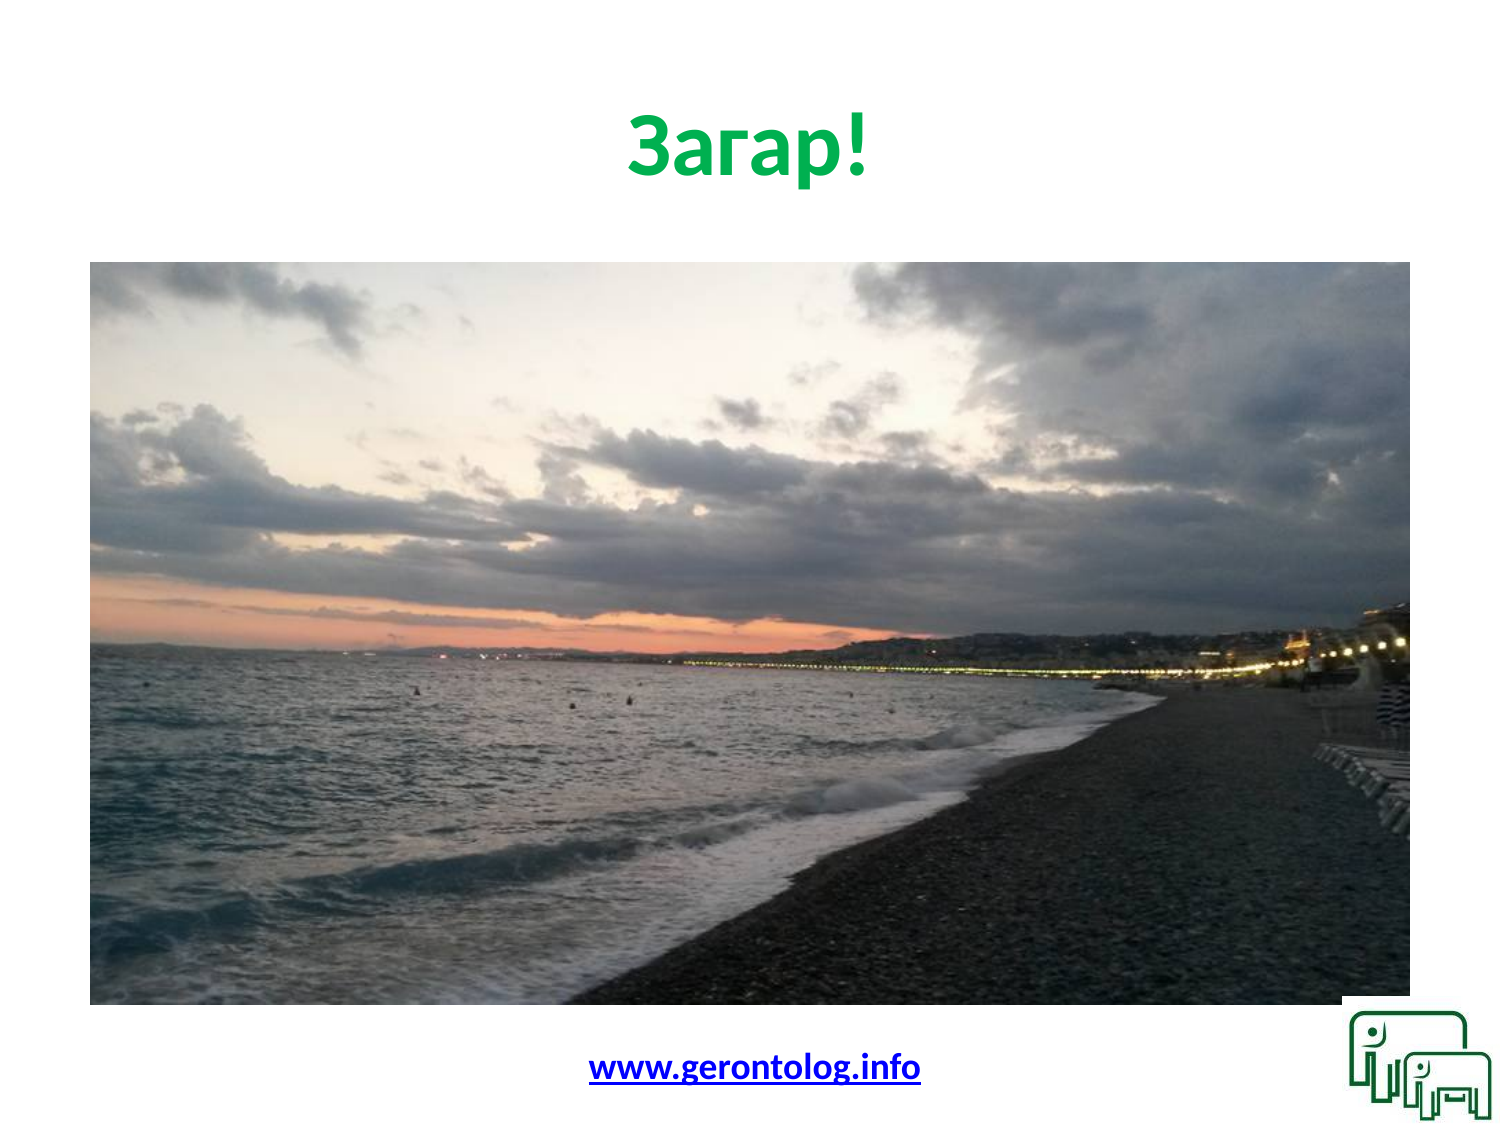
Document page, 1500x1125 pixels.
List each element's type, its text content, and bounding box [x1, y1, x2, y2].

title Загар! [75, 45, 1425, 233]
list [89, 262, 1411, 1006]
picture [1342, 995, 1500, 1125]
text_box www.gerontolog.info [573, 1034, 937, 1095]
